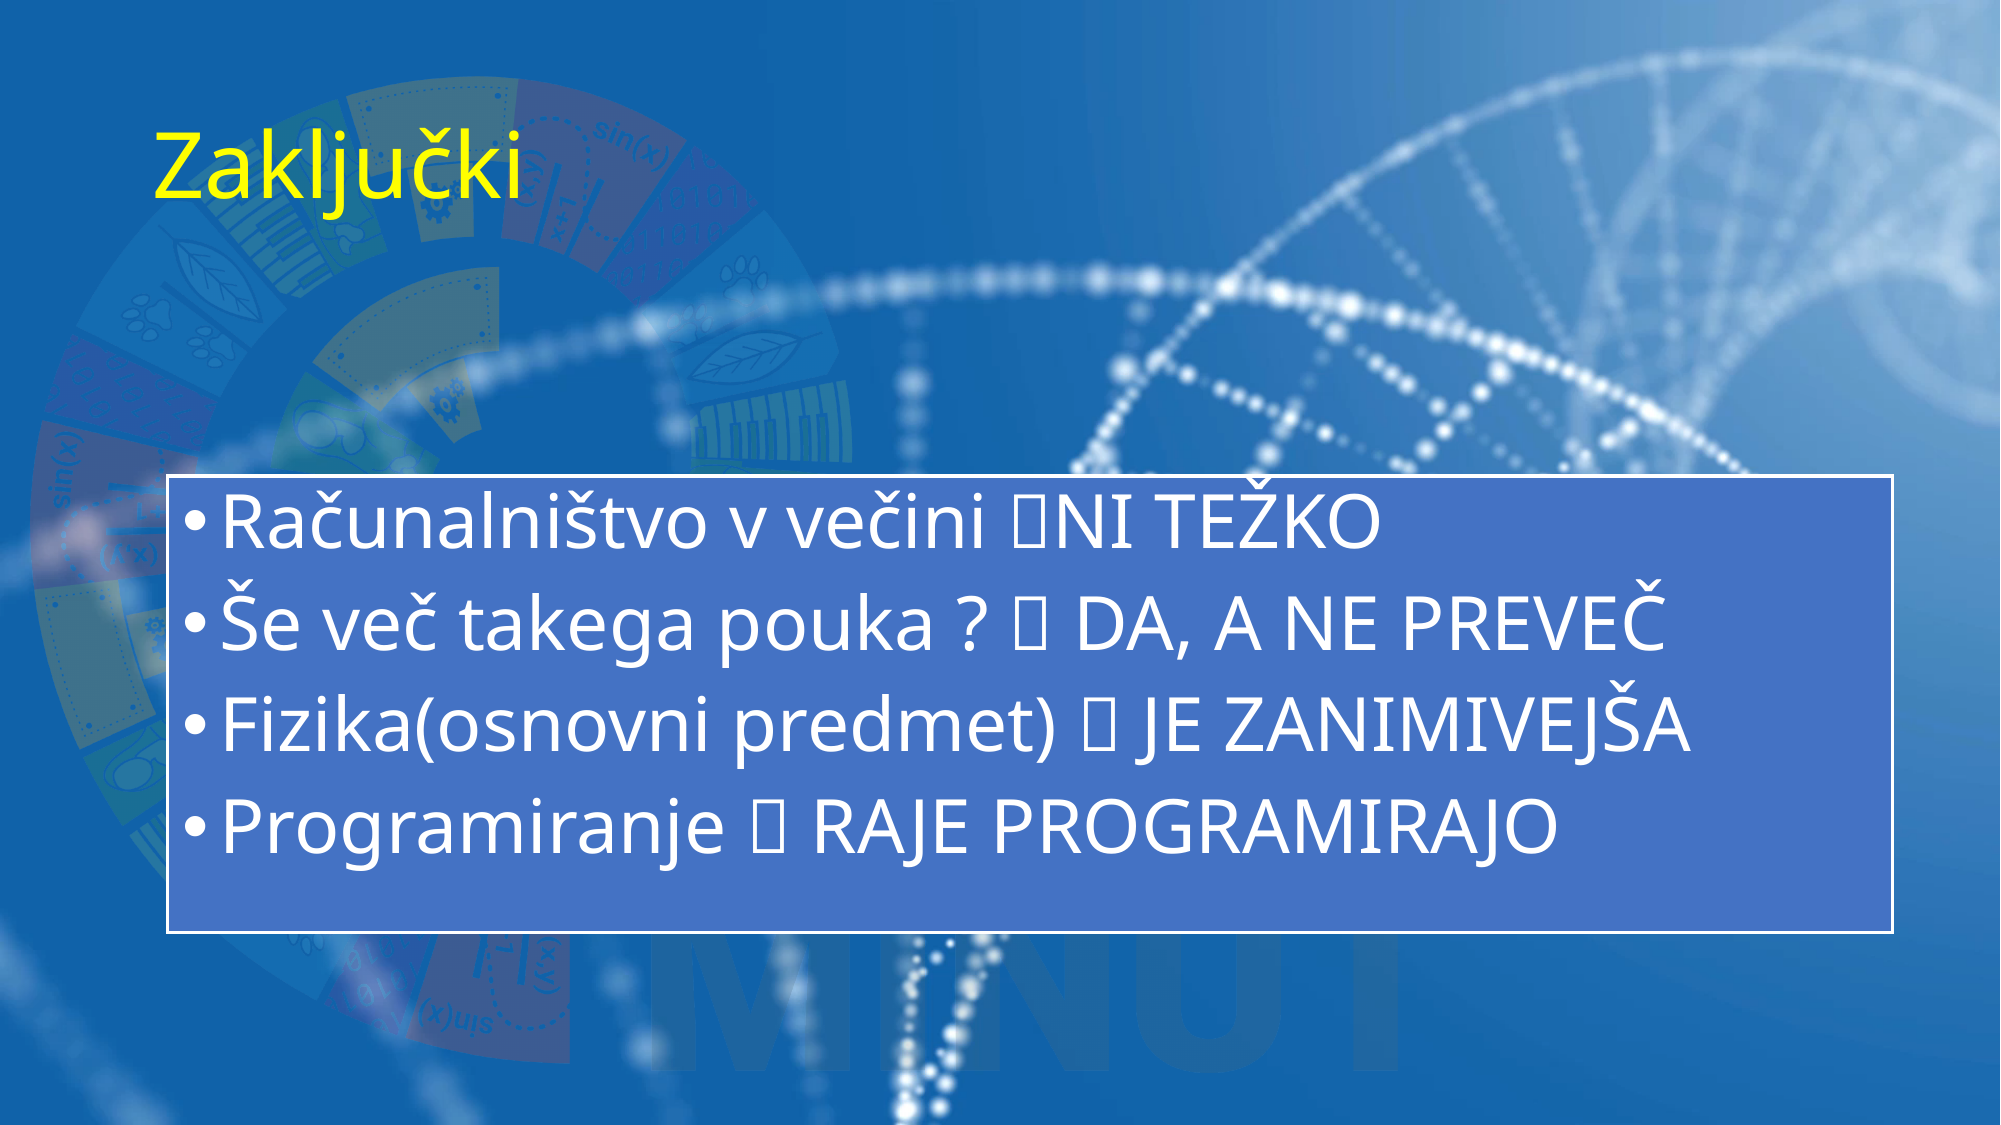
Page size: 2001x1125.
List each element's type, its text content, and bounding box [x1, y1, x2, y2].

list Računalništvo v večini NI TEŽKO Še več takega pouka ?  DA, A NE PREVEČ Fizika(osnovni predmet)  JE ZANIMIVEJŠA Programiranje  RAJE PROGRAMIRAJO [166, 474, 1894, 934]
title Zaključki [137, 59, 1863, 278]
picture [0, 0, 2000, 1125]
